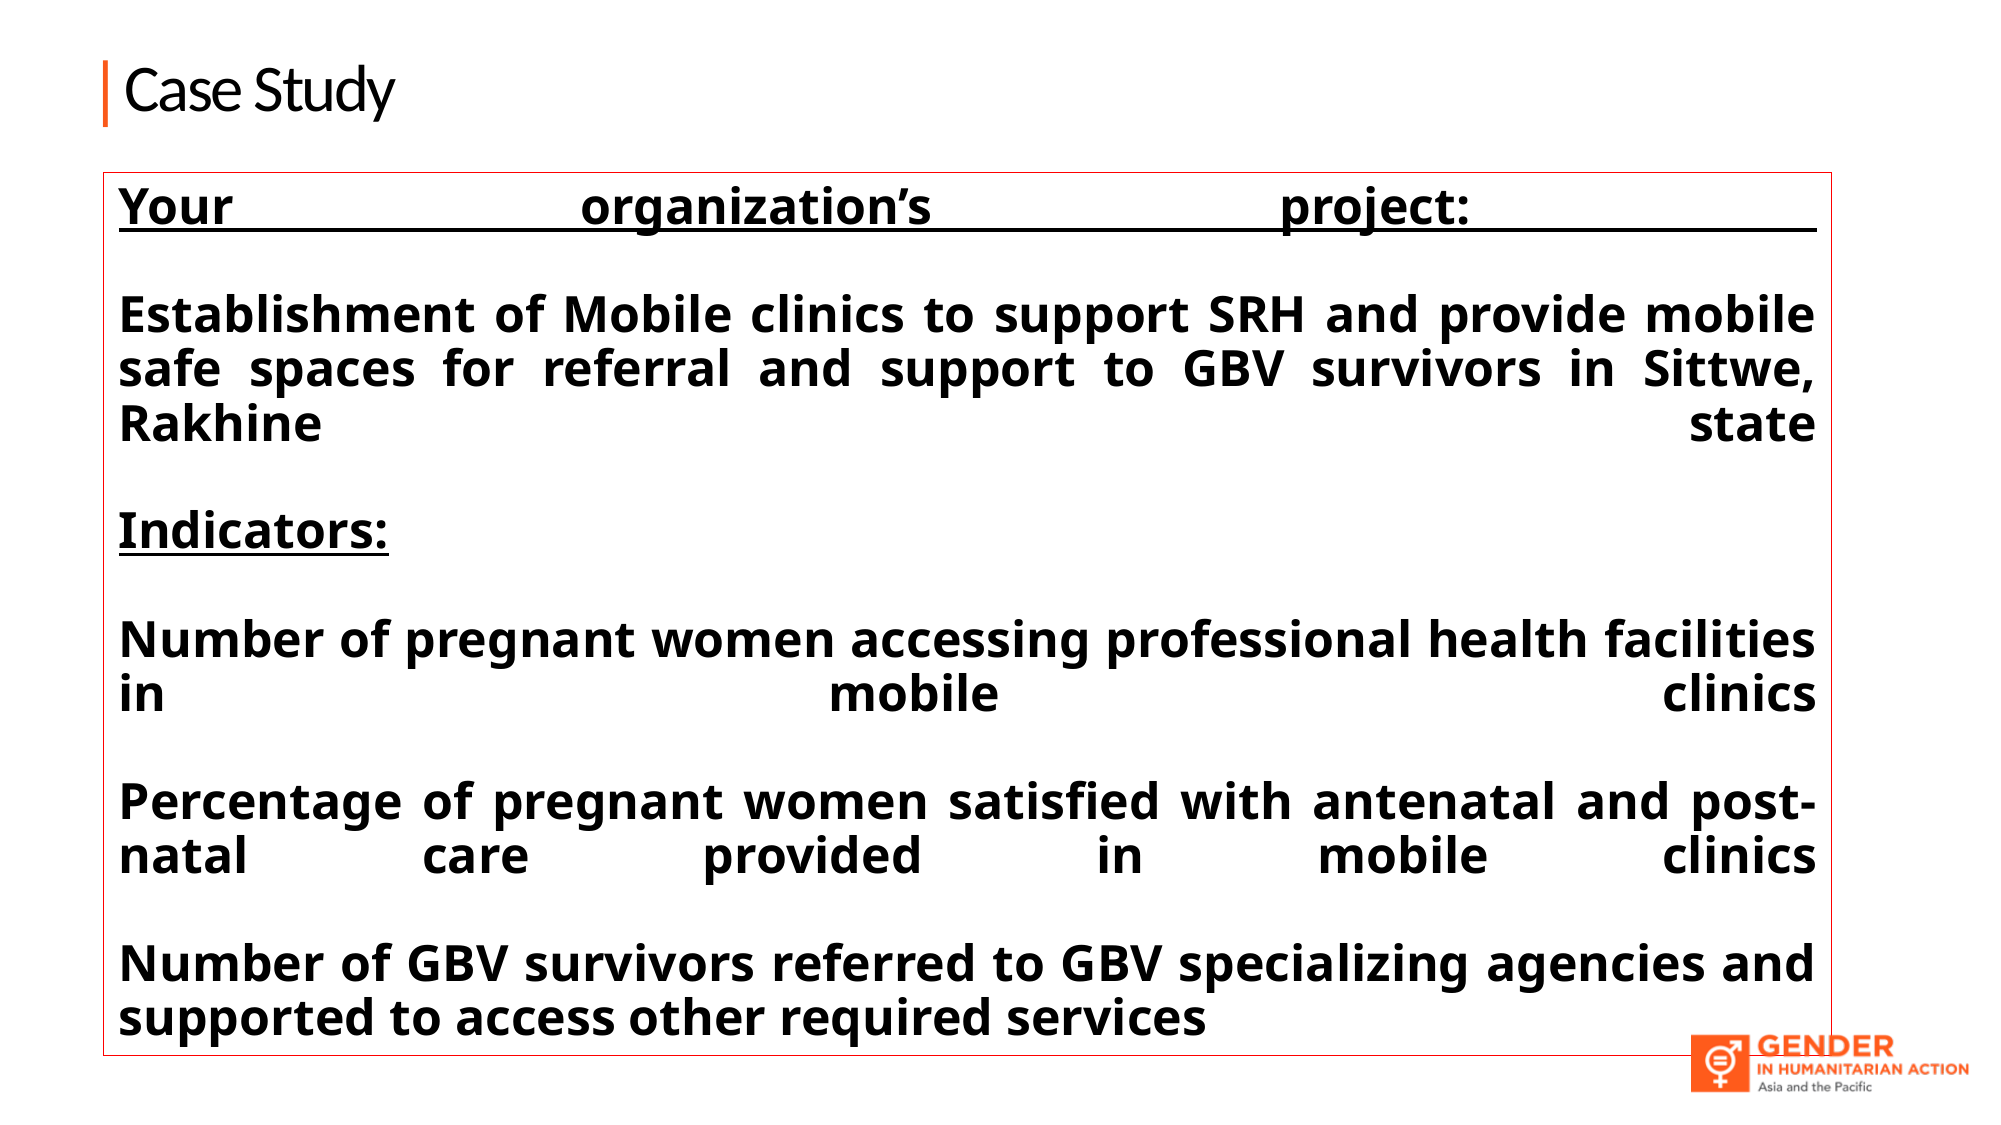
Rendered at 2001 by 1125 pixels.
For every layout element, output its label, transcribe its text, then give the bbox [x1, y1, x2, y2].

text_box |Case Study [72, 33, 1941, 149]
title Your organization’s project: Establishment of Mobile clinics to support SRH and provide mobile safe spaces for referral and support to GBV survivors in Sittwe, Rakhine state Indicators: Number of pregnant women accessing professional health facilities in mobile clinics Percentage of pregnant women satisfied with antenatal and post-natal care provided in mobile clinics Number of GBV survivors referred to GBV specializing agencies and supported to access other required services [103, 172, 1832, 1056]
picture [1690, 1029, 1971, 1096]
